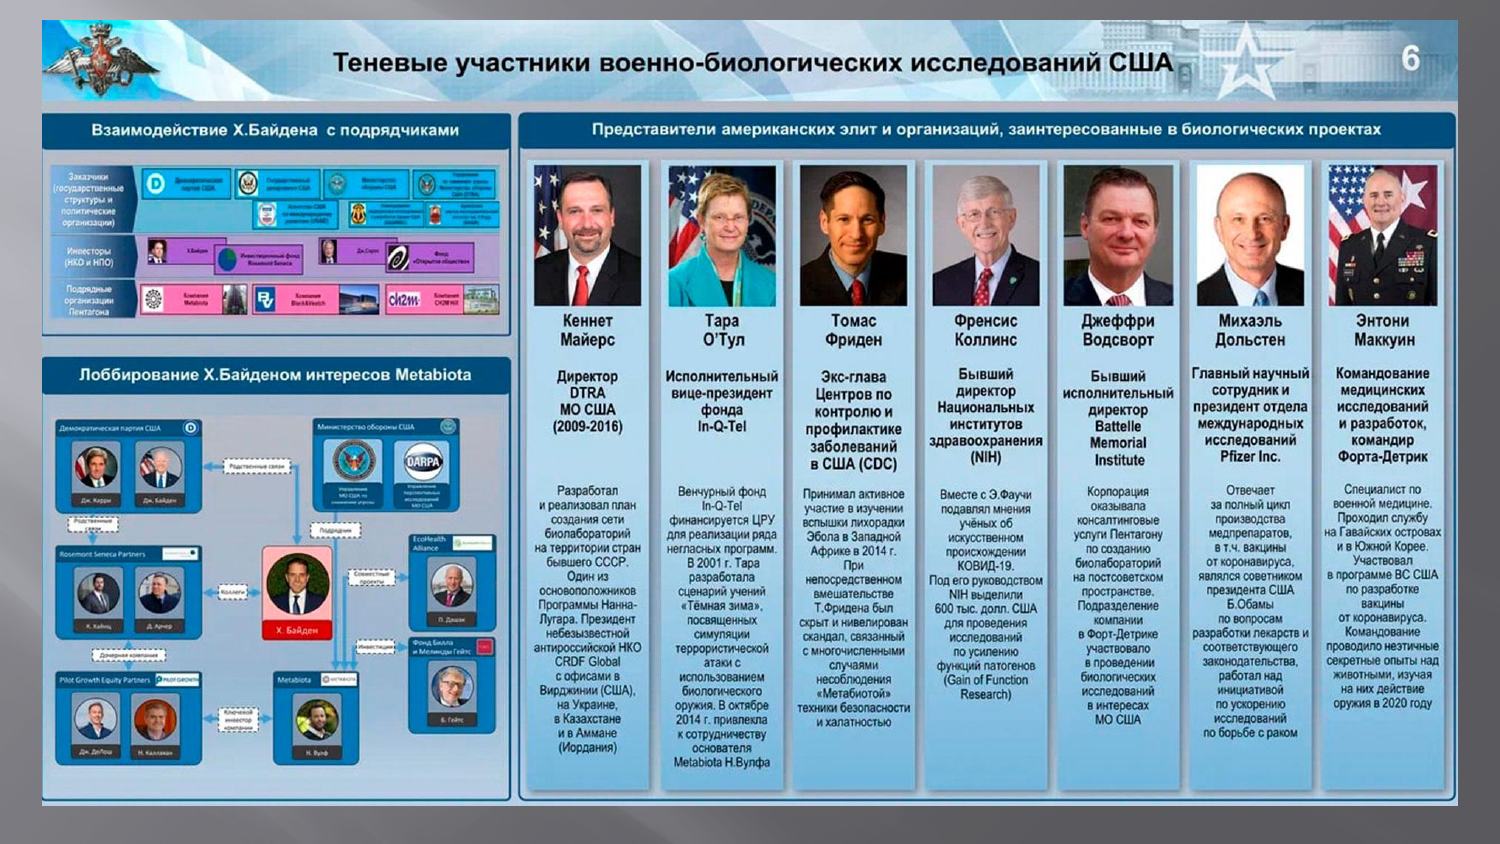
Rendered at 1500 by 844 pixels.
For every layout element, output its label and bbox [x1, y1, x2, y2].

picture [42, 19, 1458, 806]
picture [42, 19, 56, 28]
